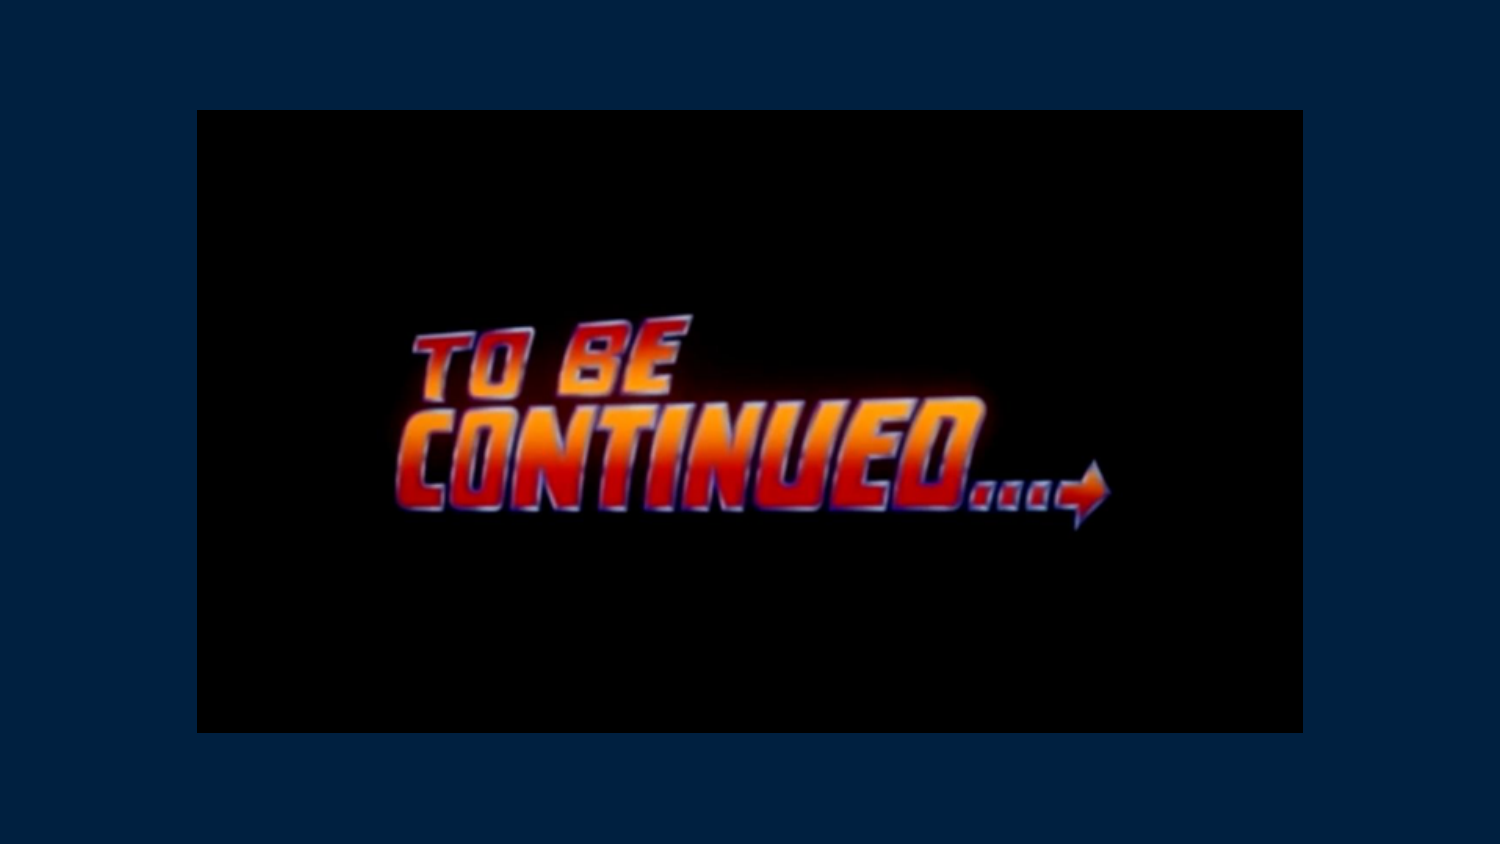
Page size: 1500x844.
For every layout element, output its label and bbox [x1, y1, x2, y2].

picture [196, 110, 1304, 734]
